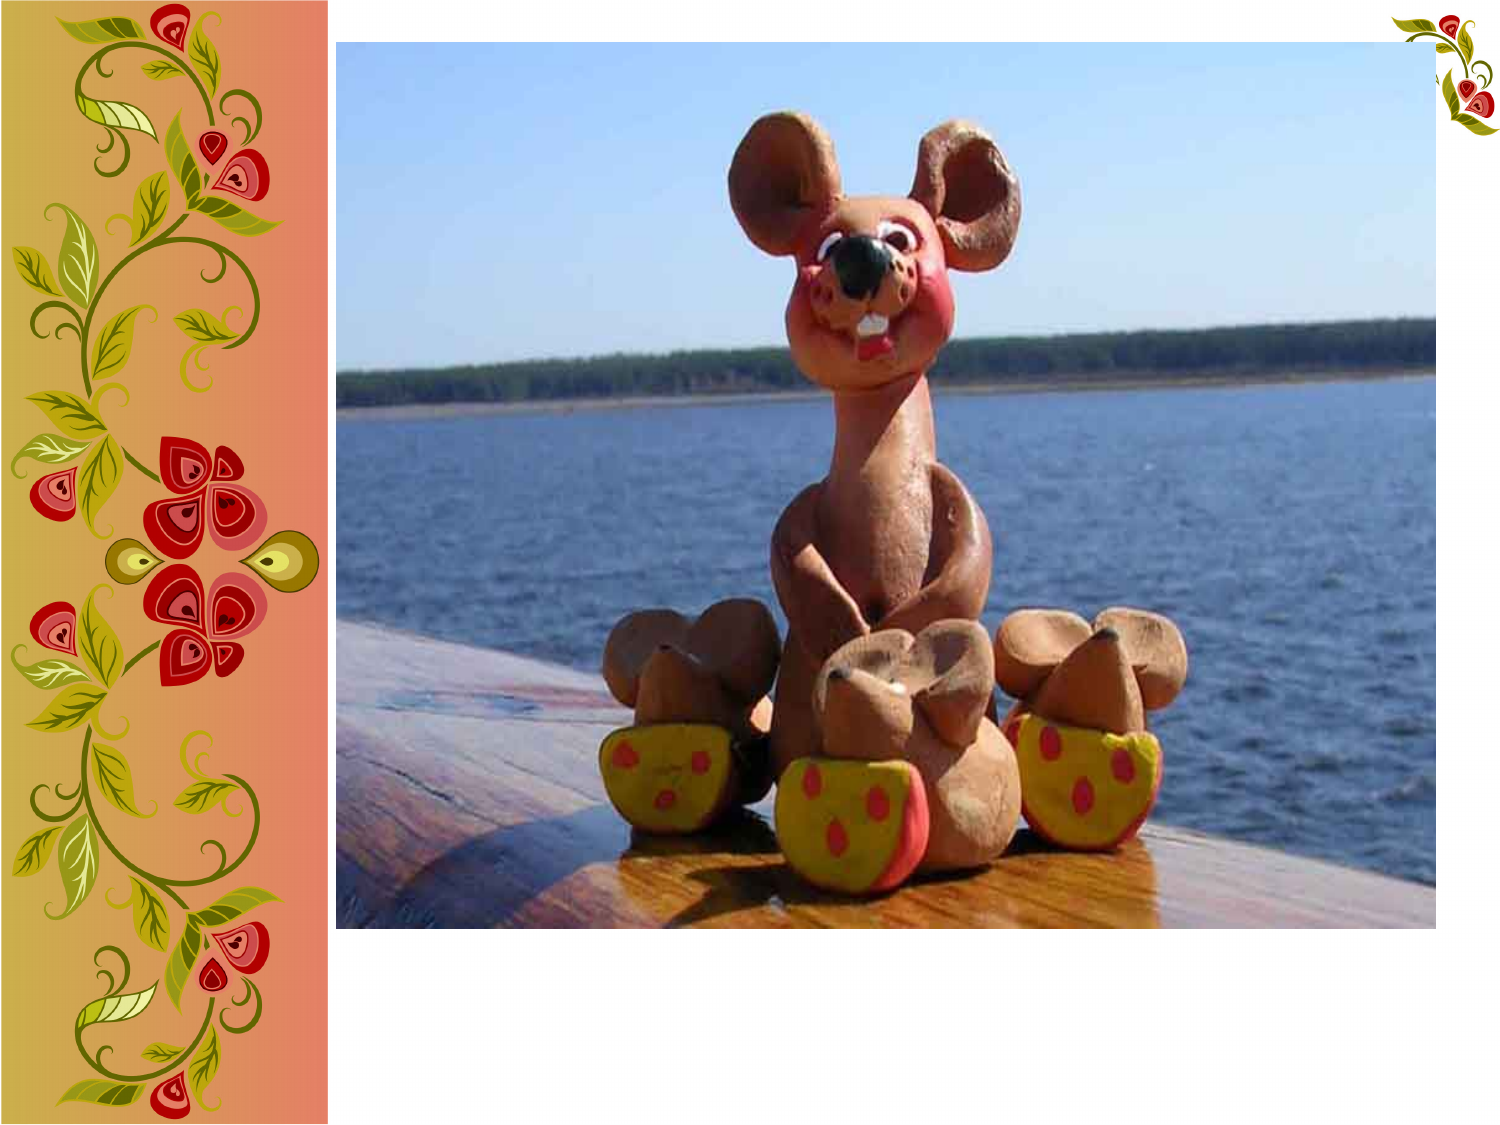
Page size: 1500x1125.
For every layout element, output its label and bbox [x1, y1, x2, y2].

picture [0, 0, 1500, 1125]
list [336, 42, 1436, 929]
